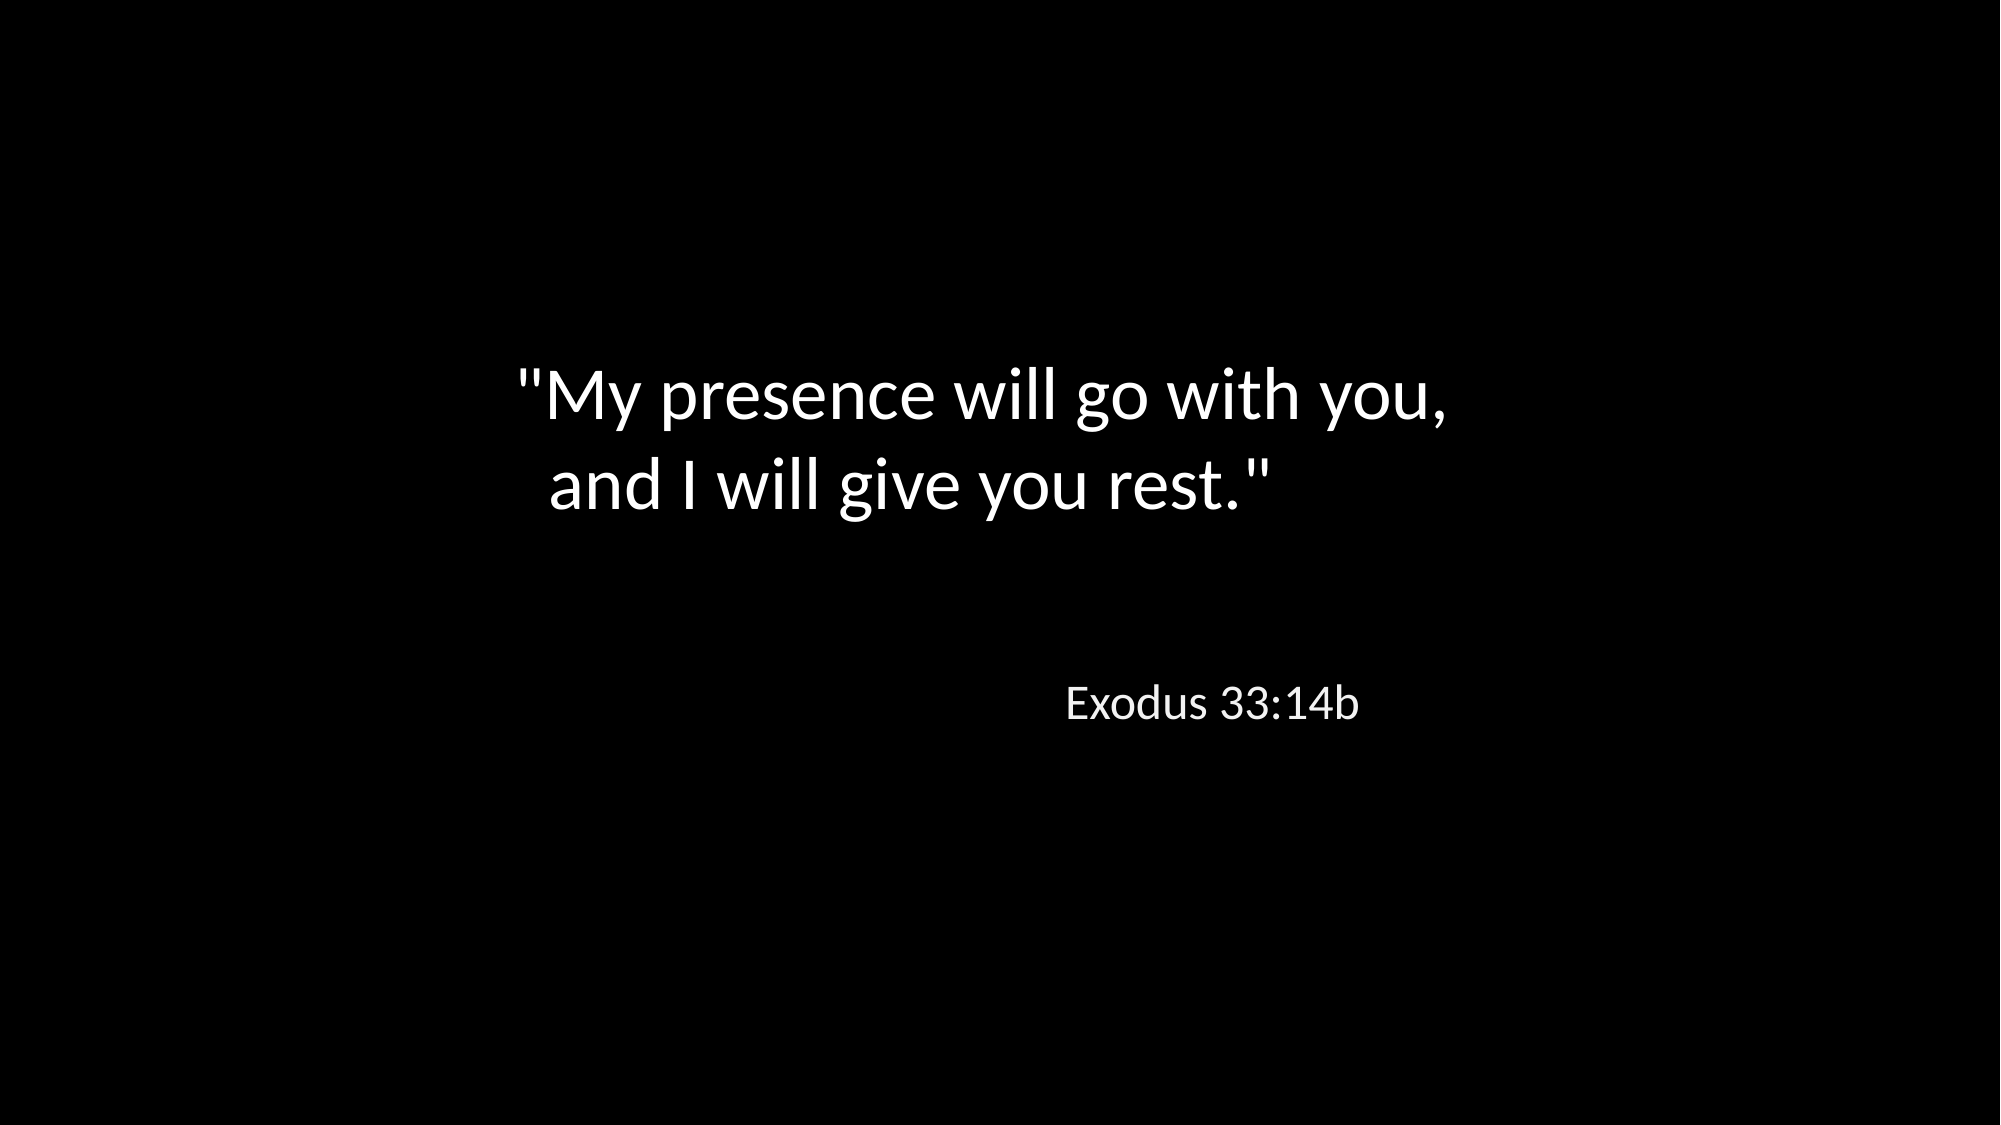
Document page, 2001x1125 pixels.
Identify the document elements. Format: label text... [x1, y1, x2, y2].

text_box "My presence will go with you, and I will give you rest." [499, 337, 1625, 623]
text_box Exodus 33:14b [937, 662, 1488, 738]
